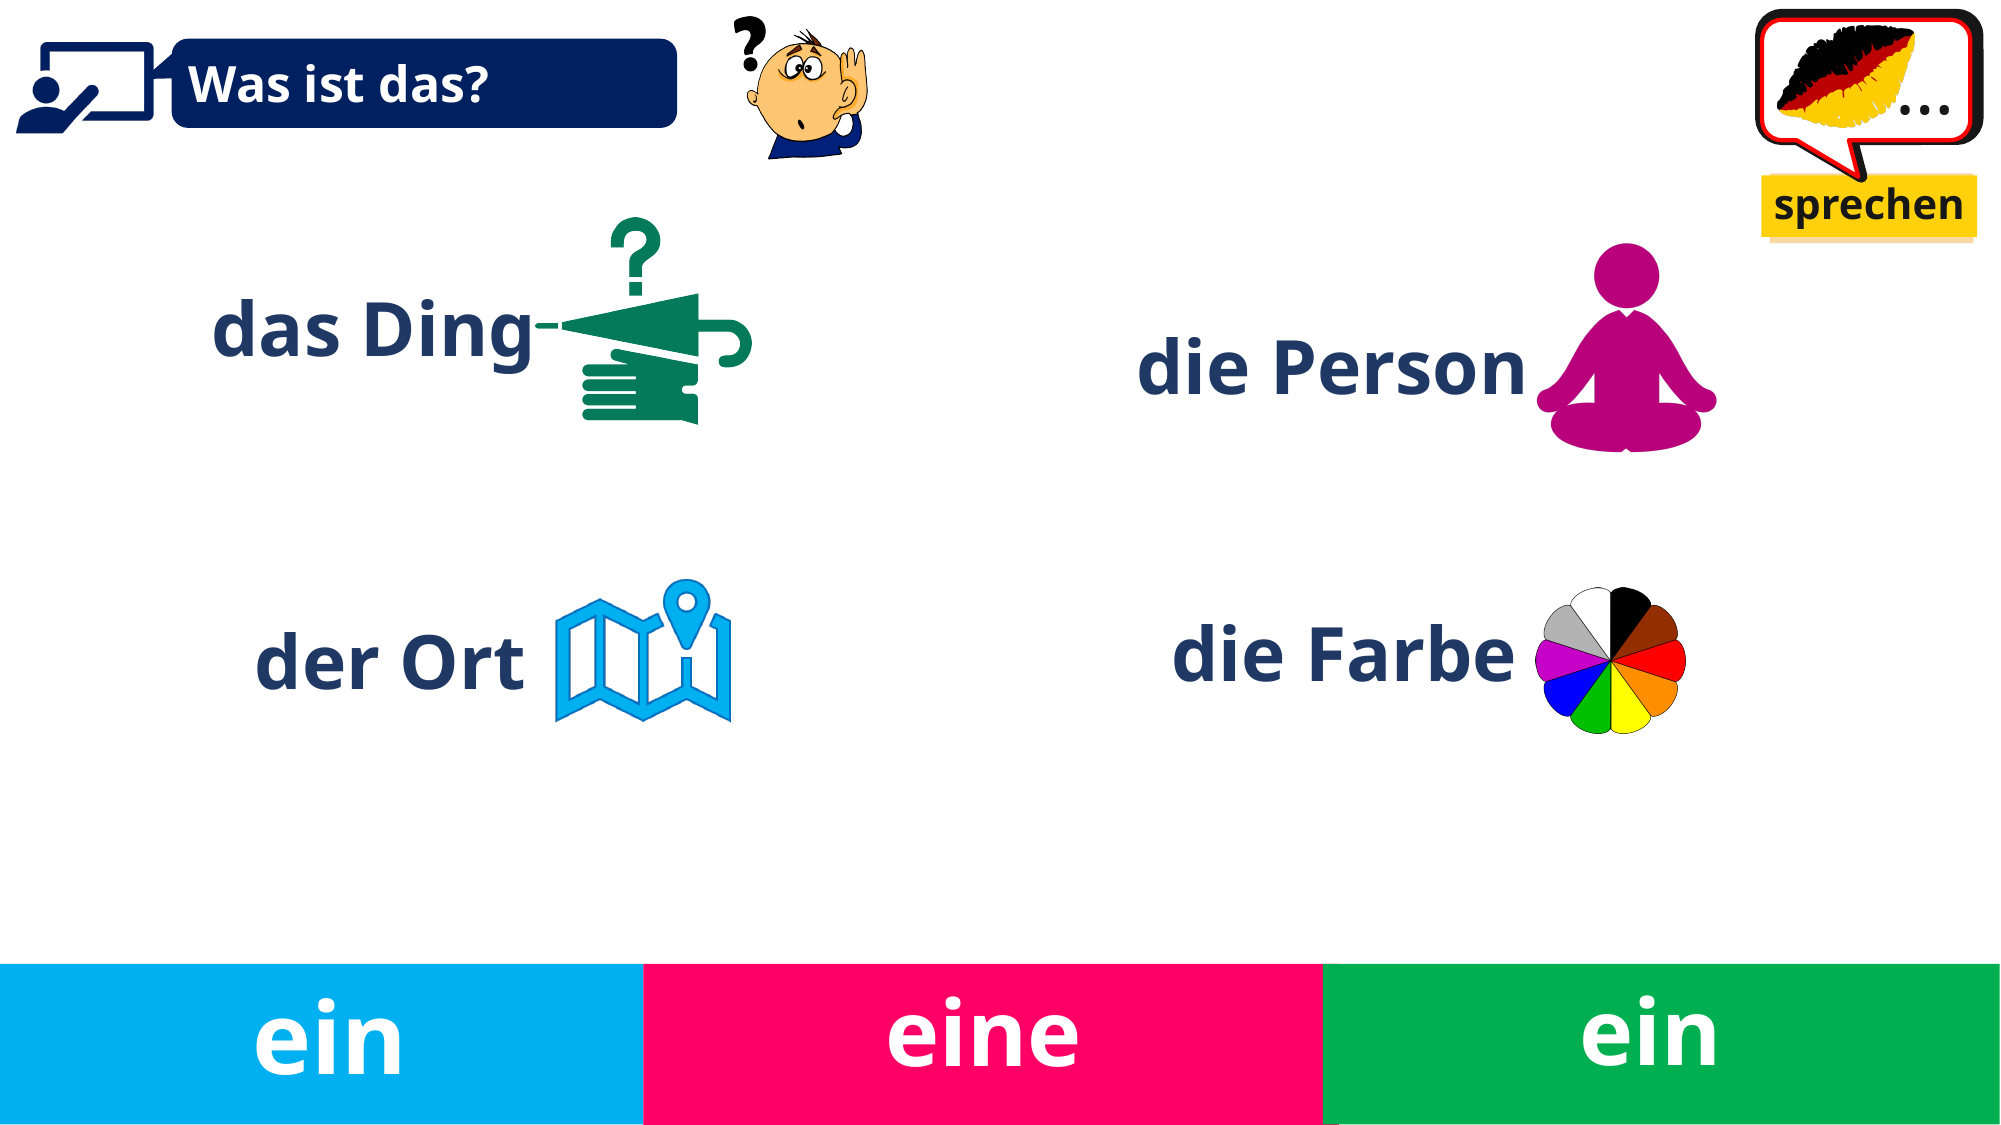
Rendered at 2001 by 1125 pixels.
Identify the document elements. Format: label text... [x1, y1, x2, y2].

text_box [1322, 963, 2000, 1125]
text_box ein [153, 966, 506, 1102]
title sprechen [1769, 237, 1974, 244]
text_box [159, 546, 747, 754]
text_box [1112, 586, 1686, 734]
text_box eine [807, 966, 1160, 1092]
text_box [1101, 239, 1722, 456]
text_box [153, 217, 752, 425]
picture [729, 14, 876, 166]
text_box [173, 47, 678, 128]
text_box ein [1474, 966, 1828, 1092]
text_box [643, 963, 1322, 1125]
text_box [163, 48, 173, 118]
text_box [1761, 14, 1978, 141]
picture [9, 12, 160, 164]
text_box [0, 963, 643, 1125]
text_box sprechen [1761, 175, 1978, 237]
text_box Was ist das? [173, 44, 675, 120]
text_box [175, 38, 673, 44]
